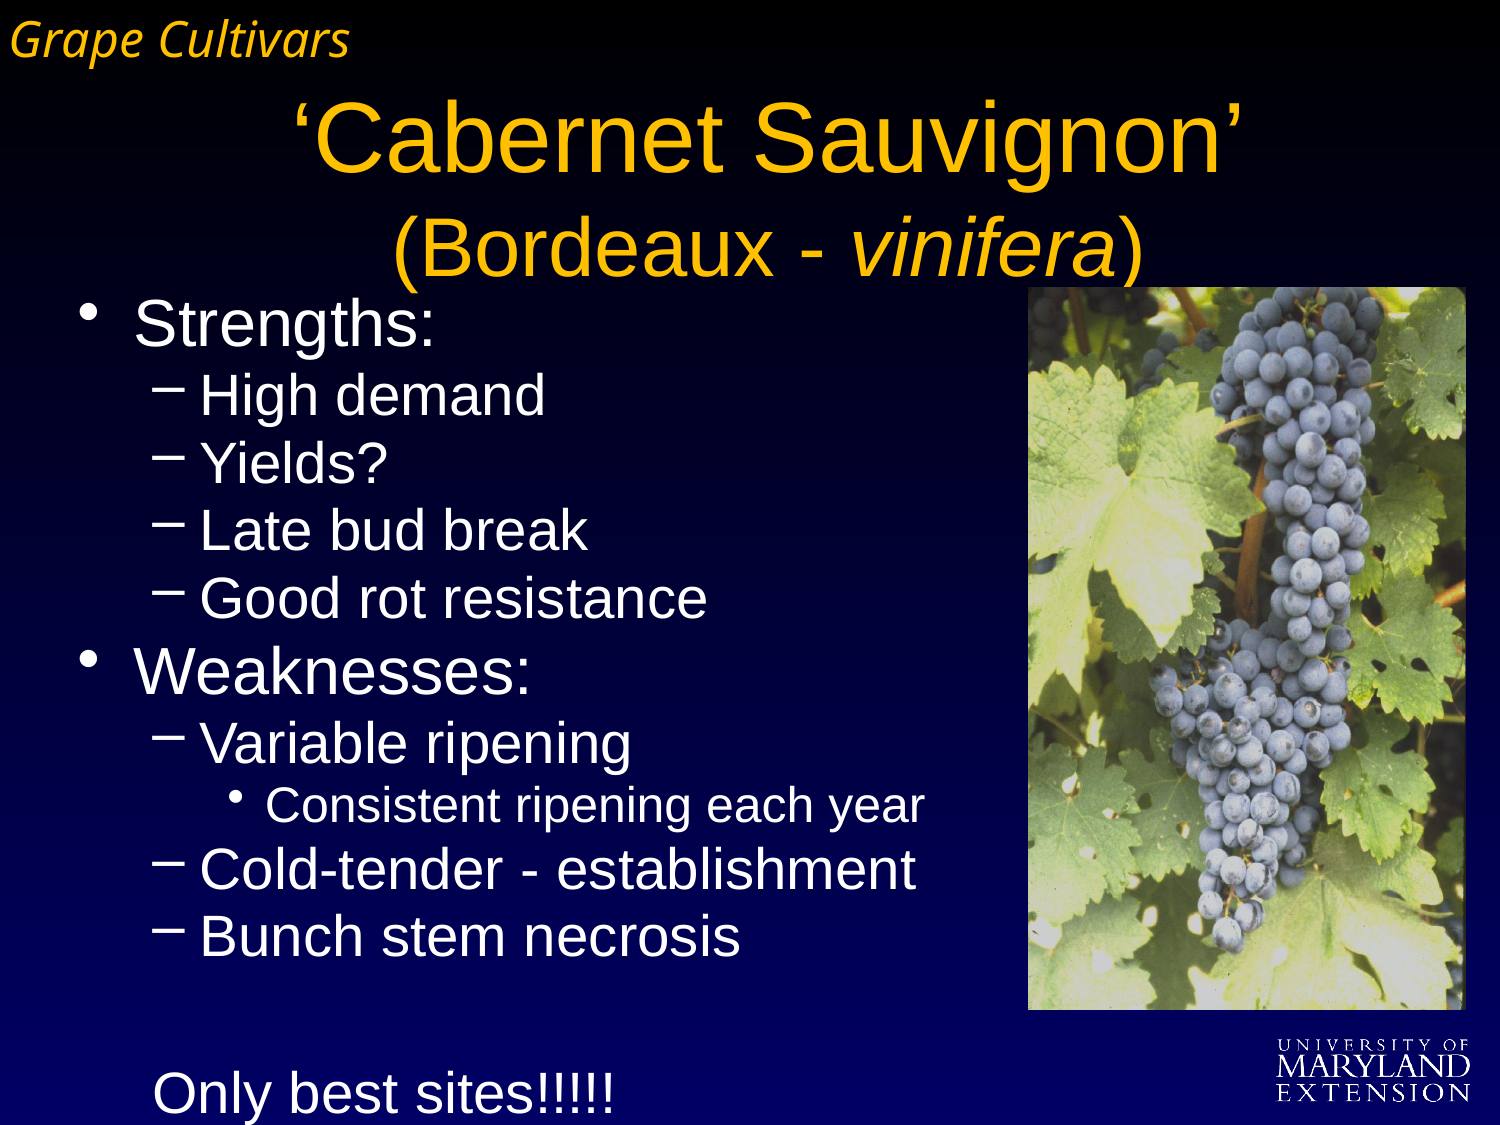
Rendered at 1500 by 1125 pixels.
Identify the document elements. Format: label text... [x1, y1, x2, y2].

title ‘Cabernet Sauvignon’ (Bordeaux - vinifera) [75, 78, 1463, 288]
list Strengths: High demand Yields? Late bud break Good rot resistance Weaknesses: Variable ripening Consistent ripening each year Cold-tender - establishment Bunch stem necrosis Only best sites!!!!! [62, 287, 988, 963]
picture [1275, 1039, 1470, 1103]
picture [1028, 287, 1466, 1011]
